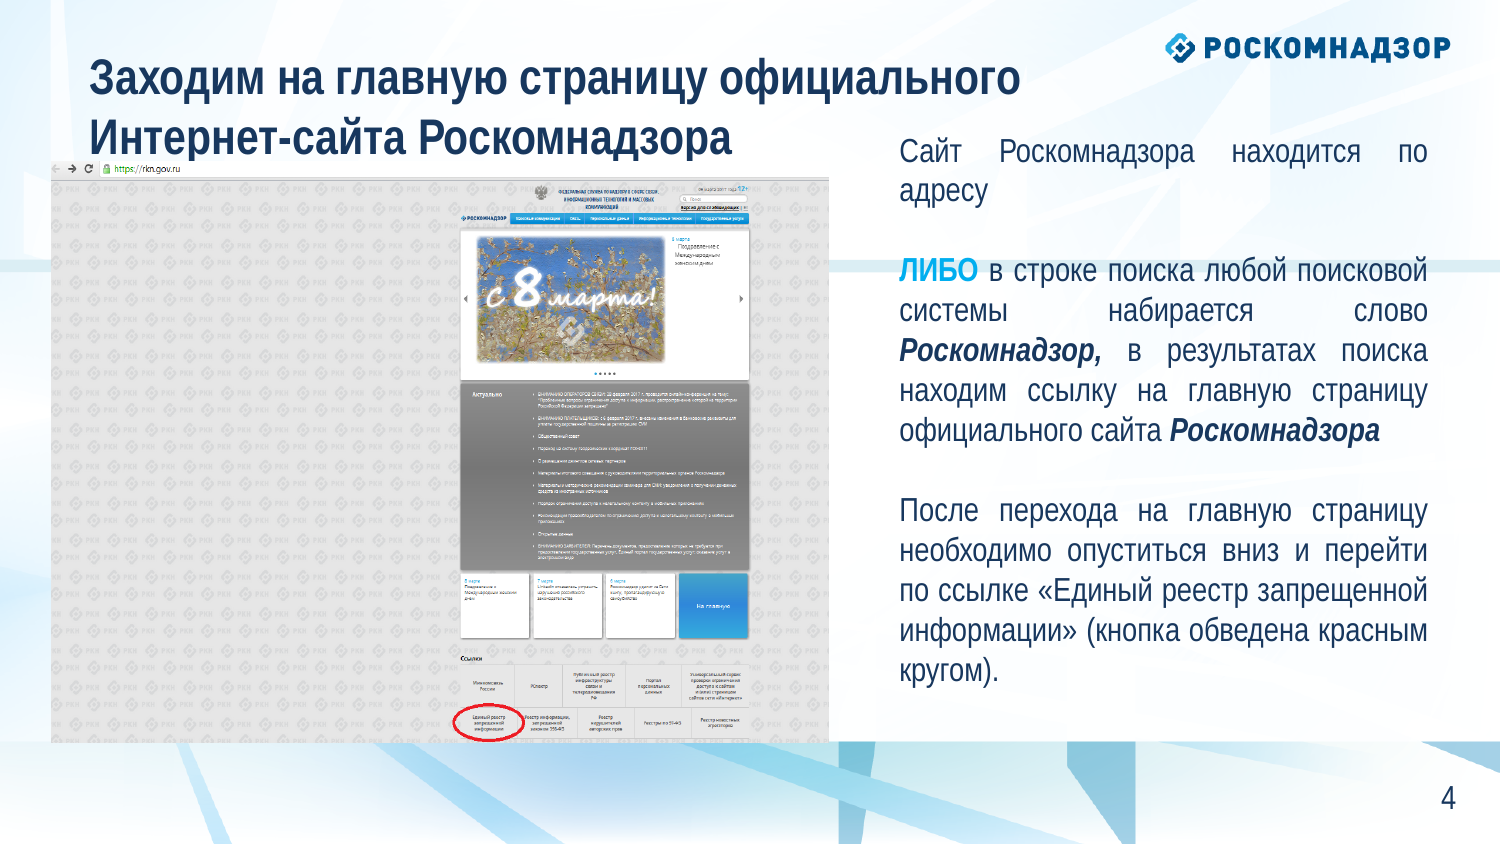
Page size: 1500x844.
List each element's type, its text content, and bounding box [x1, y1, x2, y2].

text_box Сайт Роскомнадзора находится по адресу ЛИБО в строке поиска любой поисковой системы набирается слово Роскомнадзор, в результатах поиска находим ссылку на главную страницу официального сайта Роскомнадзора После перехода на главную страницу необходимо опуститься вниз и перейти по ссылке «Единый реестр запрещенной информации» (кнопка обведена красным кругом). [884, 121, 1444, 735]
text_box Заходим на главную страницу официального Интернет-сайта Роскомнадзора [74, 33, 1150, 176]
text_box <номер> [1355, 766, 1472, 827]
picture [0, 0, 1500, 844]
